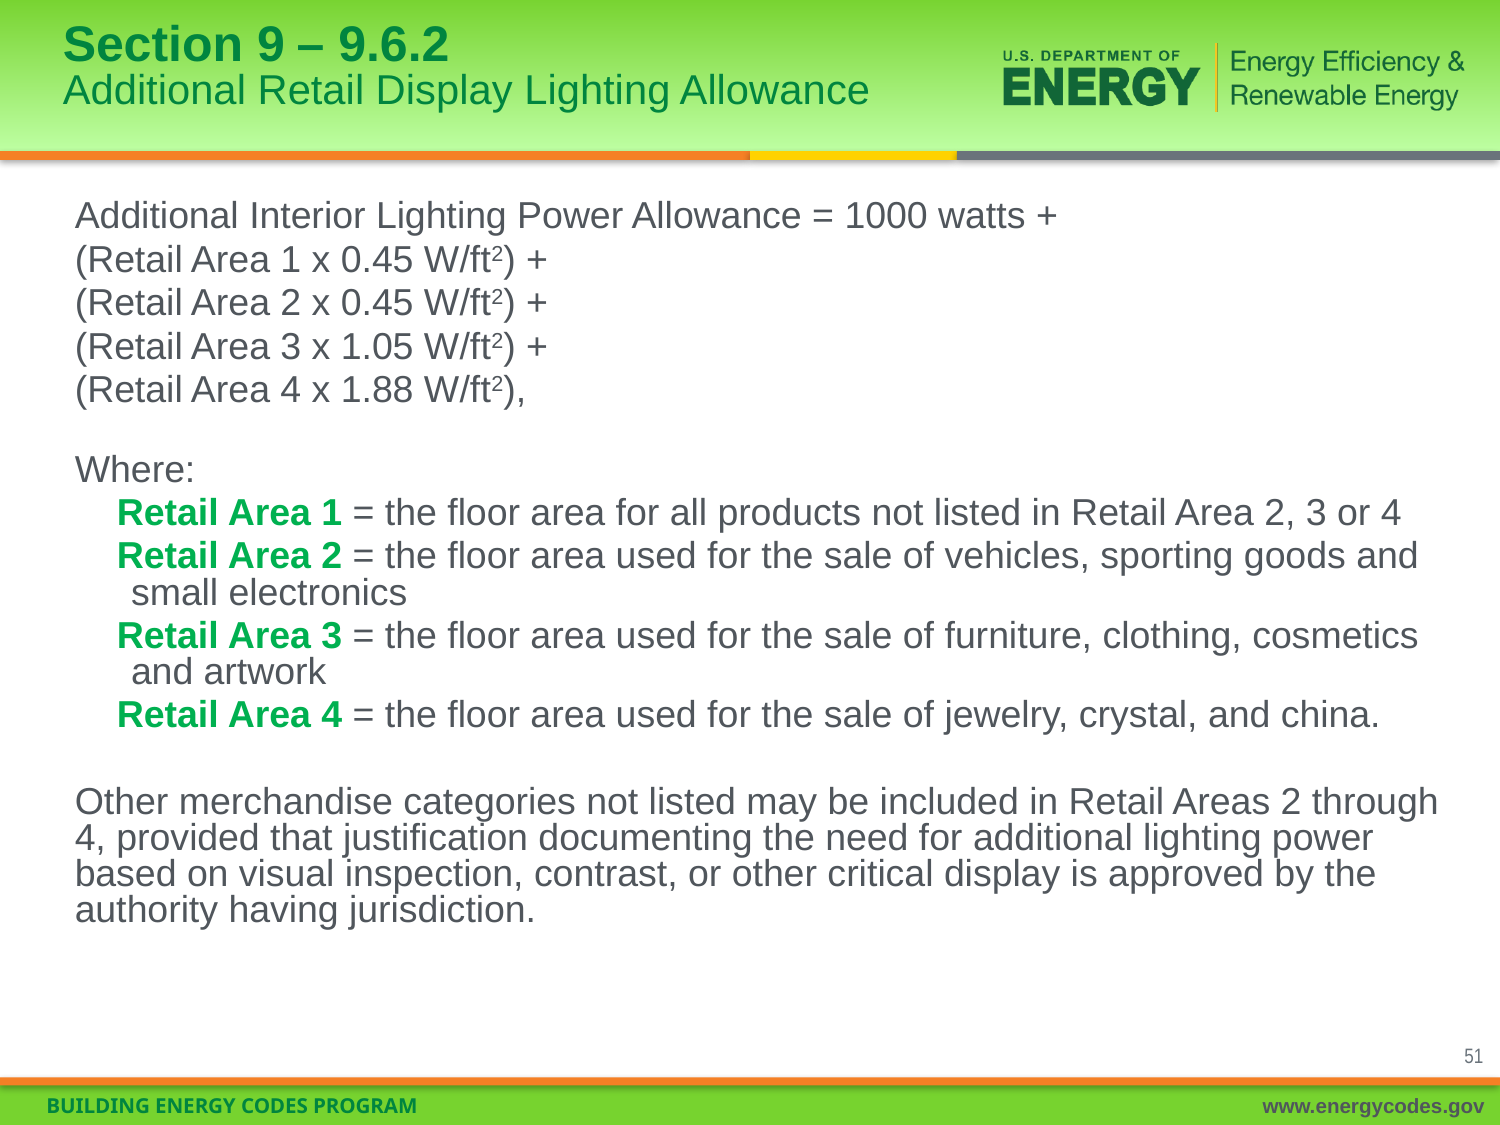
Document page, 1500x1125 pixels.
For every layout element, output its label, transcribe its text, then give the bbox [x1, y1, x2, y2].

title Section 9 – 9.6.2 Additional Retail Display Lighting Allowance [47, 0, 975, 129]
list Additional Interior Lighting Power Allowance = 1000 watts + (Retail Area 1 x 0.45 W/ft2) + (Retail Area 2 x 0.45 W/ft2) + (Retail Area 3 x 1.05 W/ft2) + (Retail Area 4 x 1.88 W/ft2), Where: Retail Area 1 = the floor area for all products not listed in Retail Area 2, 3 or 4 Retail Area 2 = the floor area used for the sale of vehicles, sporting goods and small electronics Retail Area 3 = the floor area used for the sale of furniture, clothing, cosmetics and artwork Retail Area 4 = the floor area used for the sale of jewelry, crystal, and china. Other merchandise categories not listed may be included in Retail Areas 2 through 4, provided that justification documenting the need for additional lighting power based on visual inspection, contrast, or other critical display is approved by the authority having jurisdiction. [74, 200, 1450, 1049]
